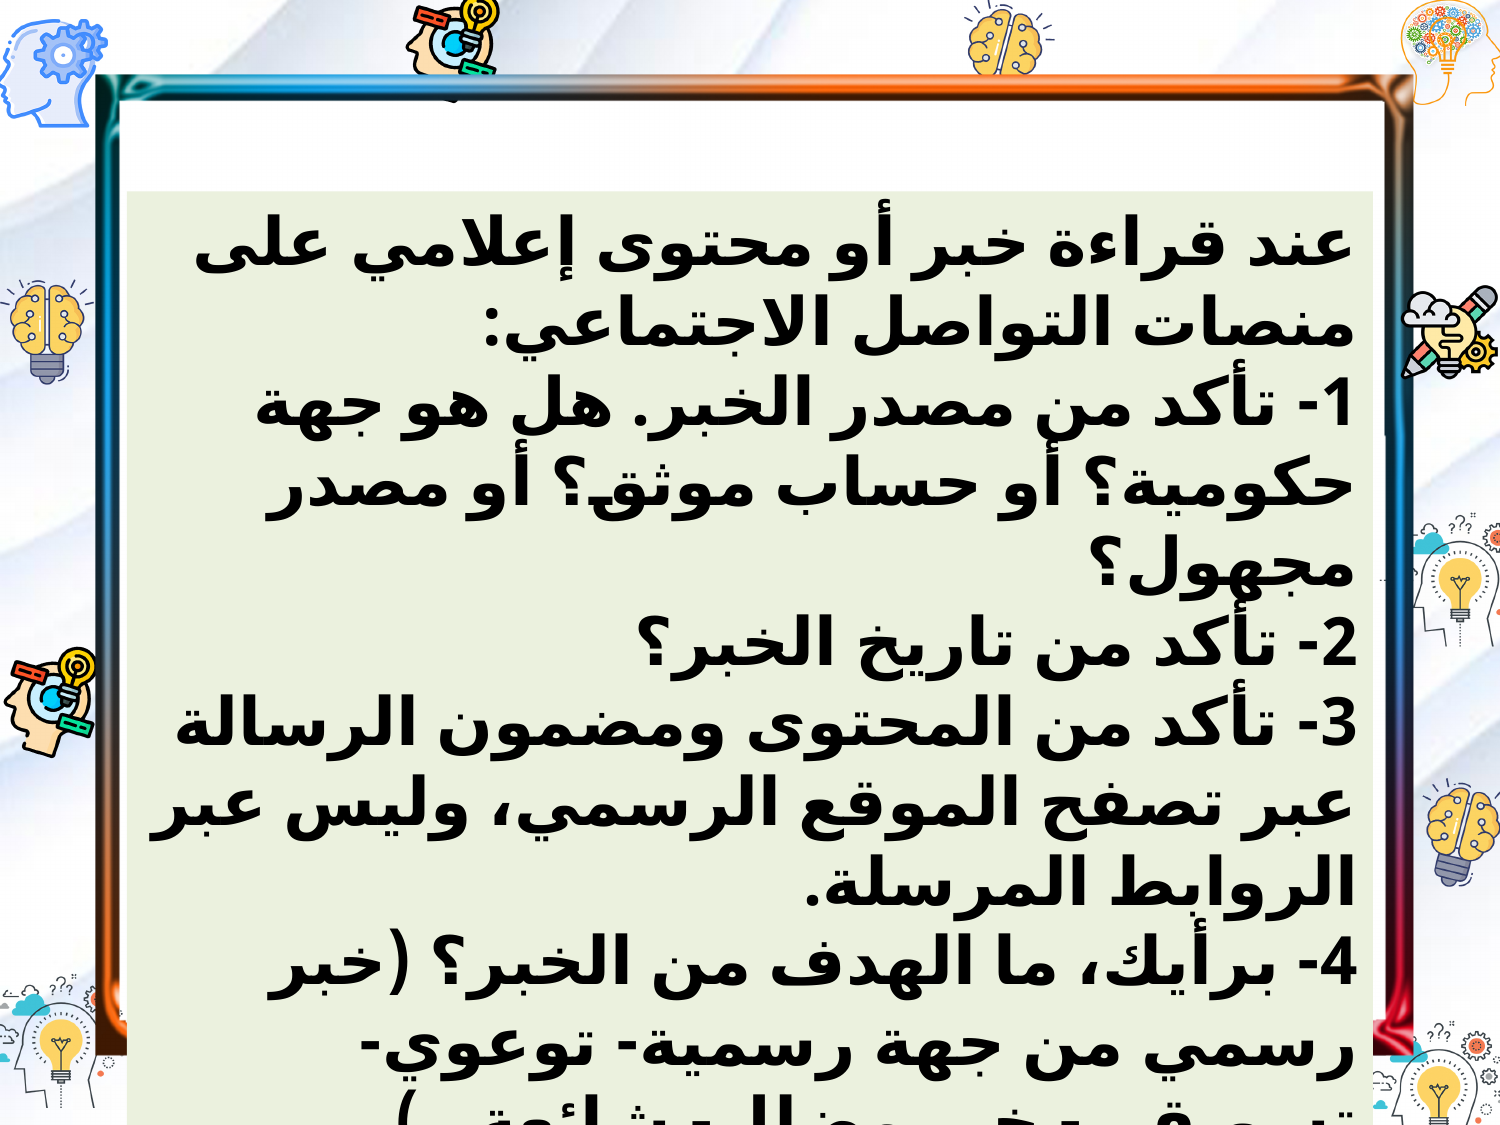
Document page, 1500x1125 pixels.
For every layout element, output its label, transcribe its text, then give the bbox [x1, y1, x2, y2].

text_box عند قراءة خبر أو محتوى إعلامي على منصات التواصل الاجتماعي: 1- تأكد من مصدر الخبر. هل هو جهة حكومية؟ أو حساب موثق؟ أو مصدر مجهول؟ 2- تأكد من تاريخ الخبر؟ 3- تأكد من المحتوى ومضمون الرسالة عبر تصفح الموقع الرسمي، وليس عبر الروابط المرسلة. 4- برأيك، ما الهدف من الخبر؟ (خبر رسمي من جهة رسمية- توعوي- تسويقي- خبر مضلل- شائعة...) [126, 191, 1373, 1125]
picture [0, 0, 1500, 1125]
